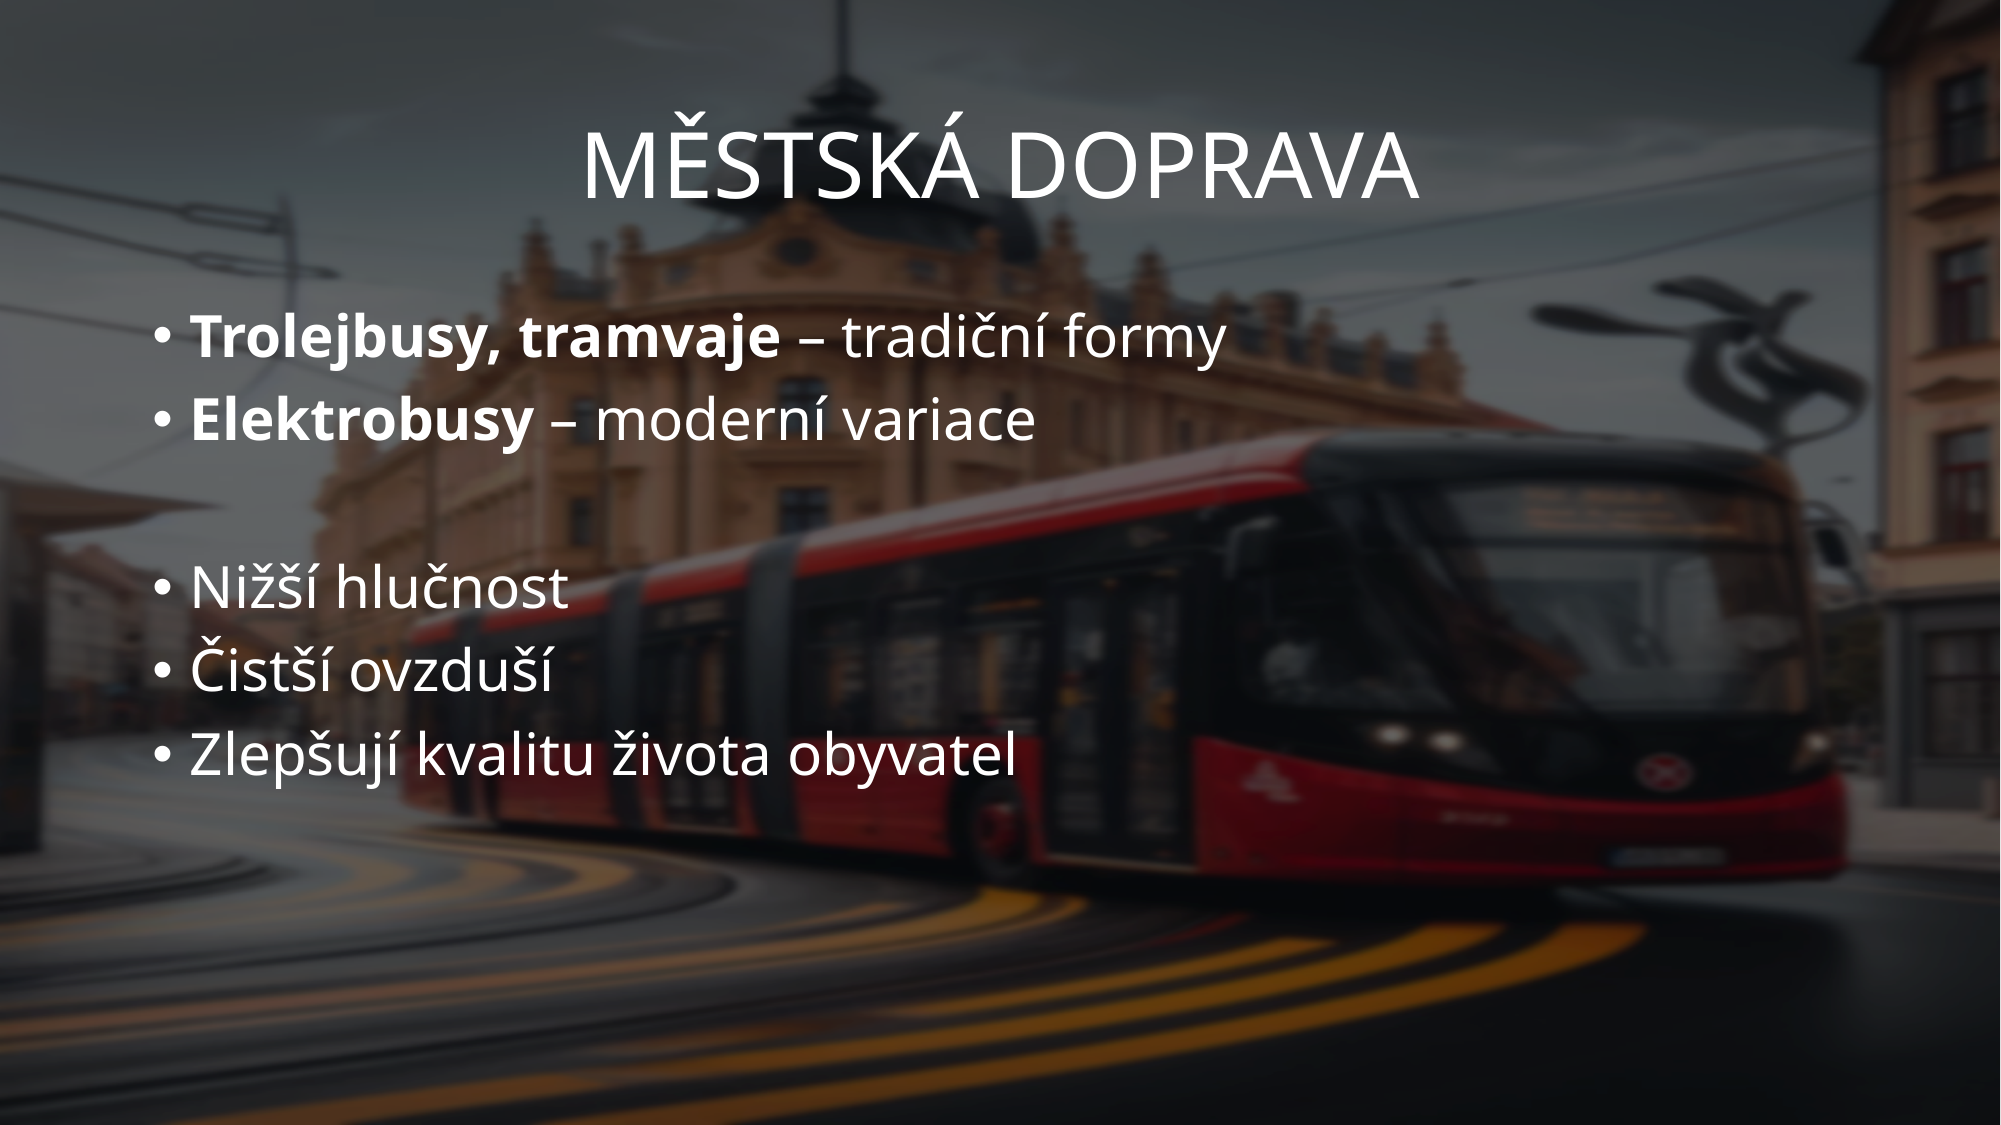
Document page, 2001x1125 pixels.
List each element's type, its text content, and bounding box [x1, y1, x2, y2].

title MĚSTSKÁ DOPRAVA [137, 59, 1863, 278]
picture [0, 0, 2001, 1125]
list Trolejbusy, tramvaje – tradiční formy Elektrobusy – moderní variace Nižší hlučnost Čistší ovzduší Zlepšují kvalitu života obyvatel [137, 299, 1863, 1014]
